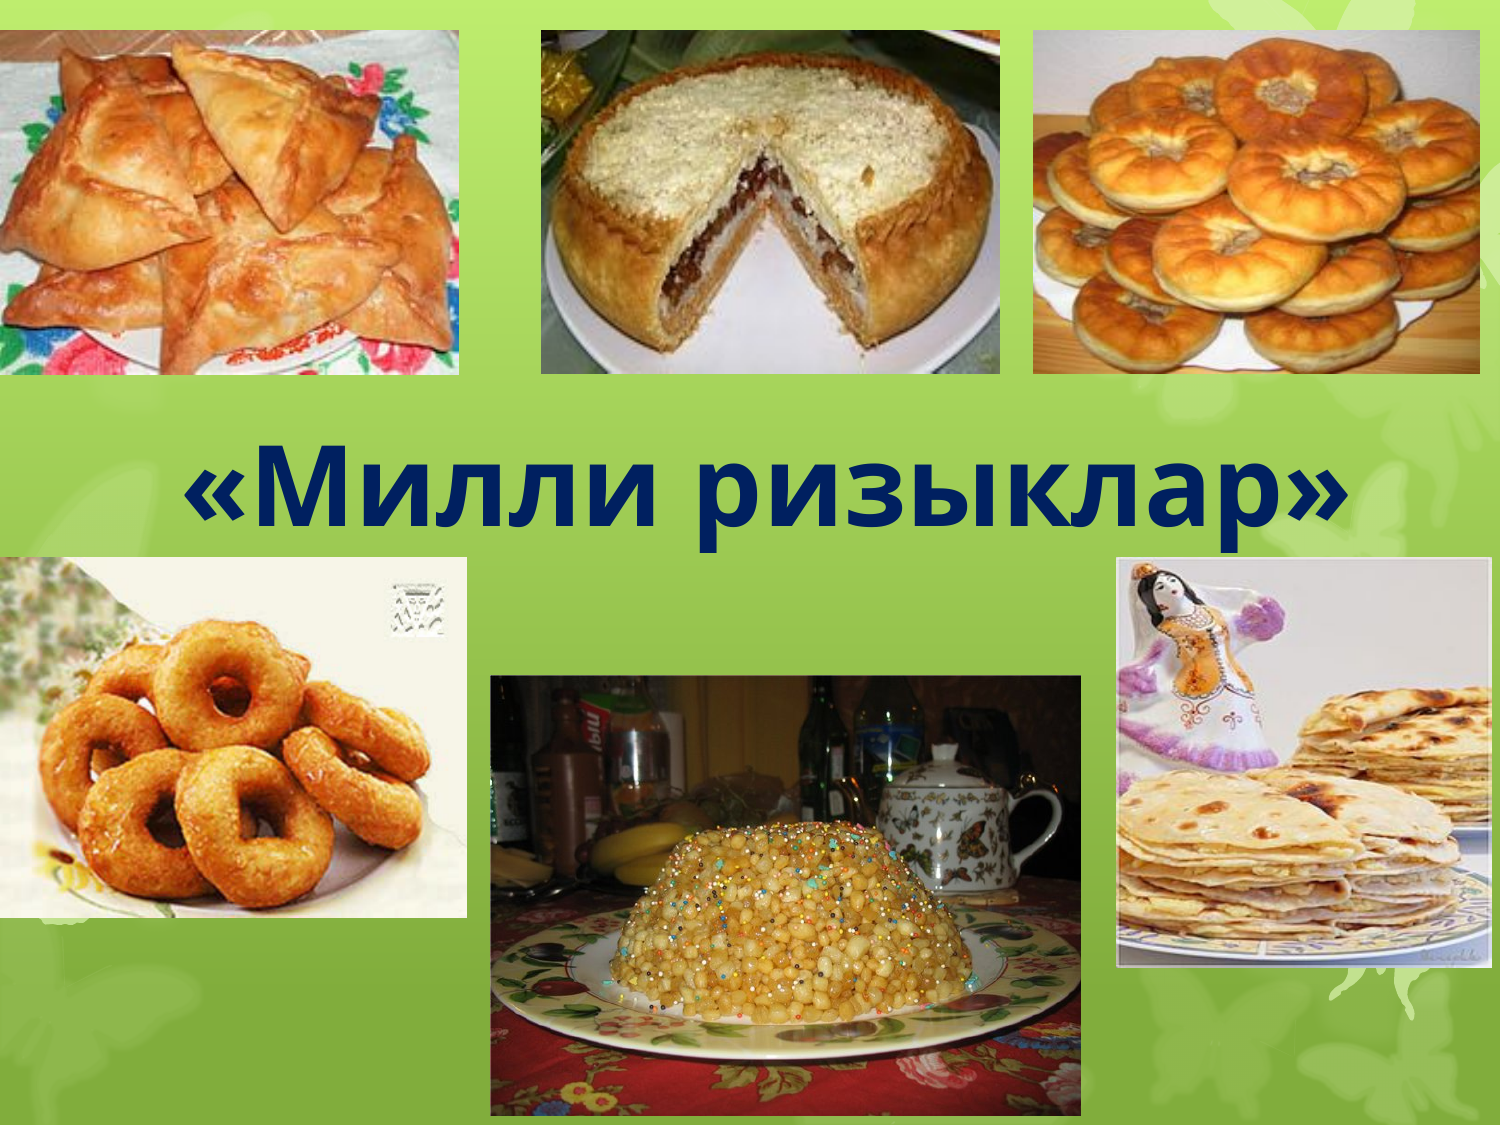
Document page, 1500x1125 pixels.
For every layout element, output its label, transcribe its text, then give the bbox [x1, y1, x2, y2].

picture [541, 30, 1001, 374]
picture [489, 674, 1082, 1116]
text_box «Милли ризыклар» [89, 406, 1431, 558]
picture [1115, 557, 1493, 968]
picture [0, 557, 467, 918]
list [0, 30, 459, 376]
picture [1032, 30, 1480, 374]
